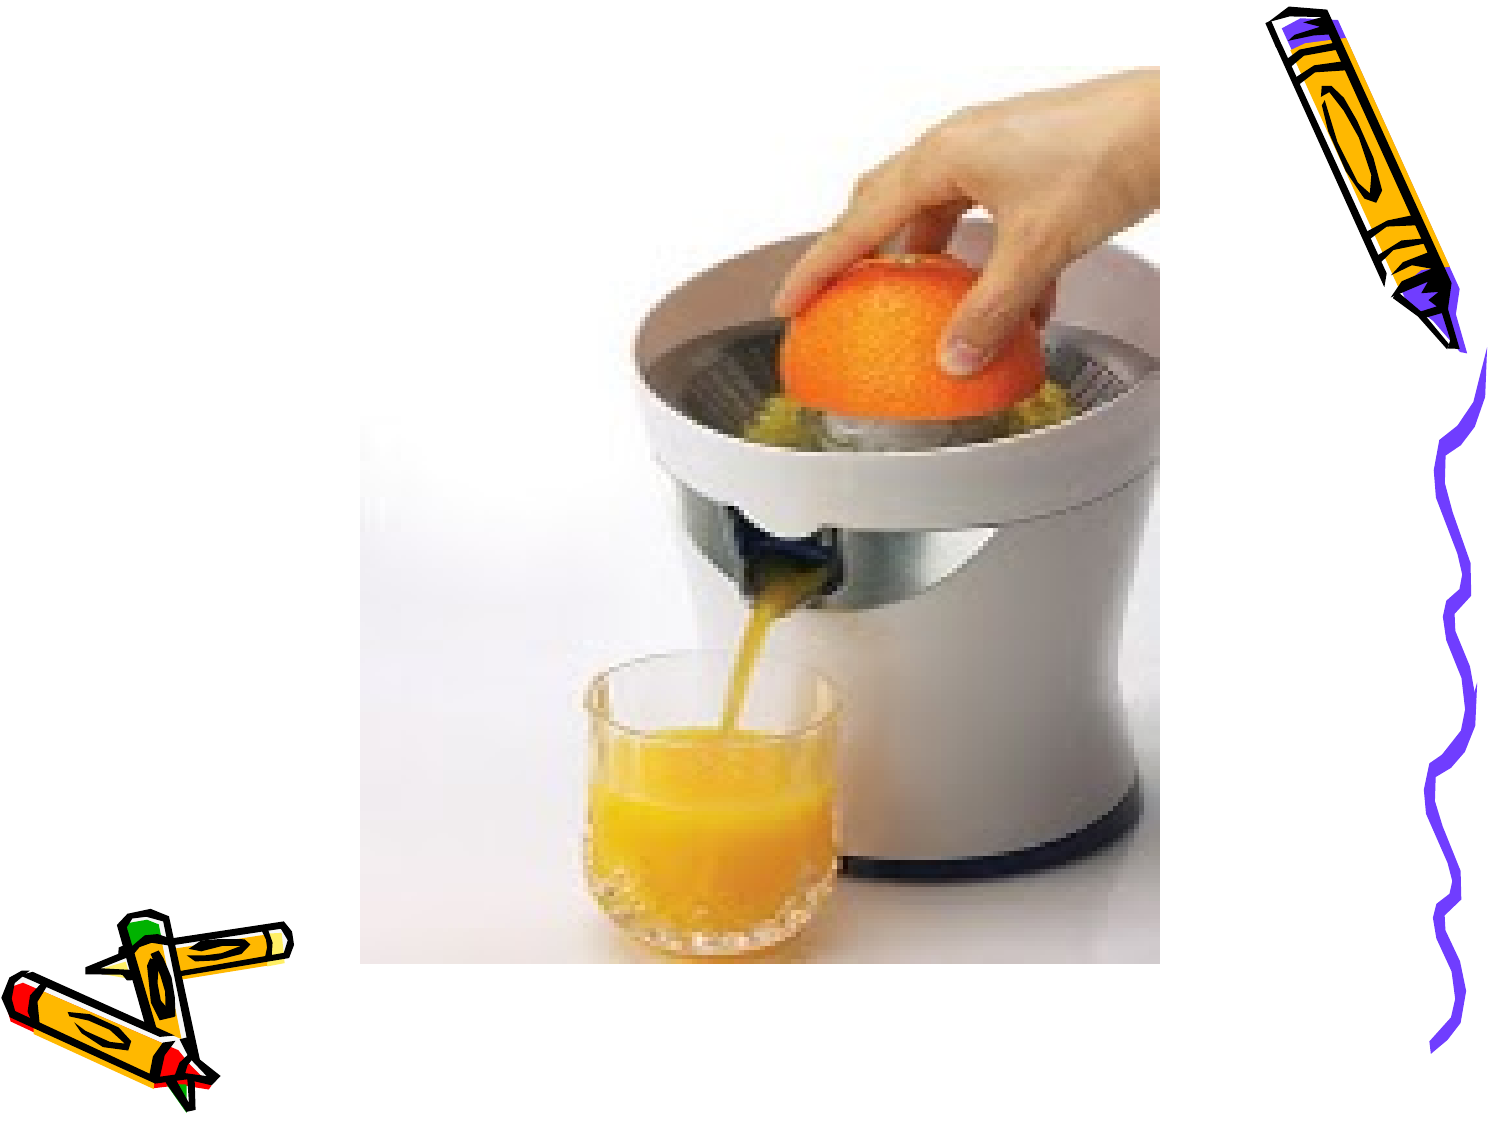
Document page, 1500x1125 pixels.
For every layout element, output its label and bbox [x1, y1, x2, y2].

list [359, 66, 1161, 965]
